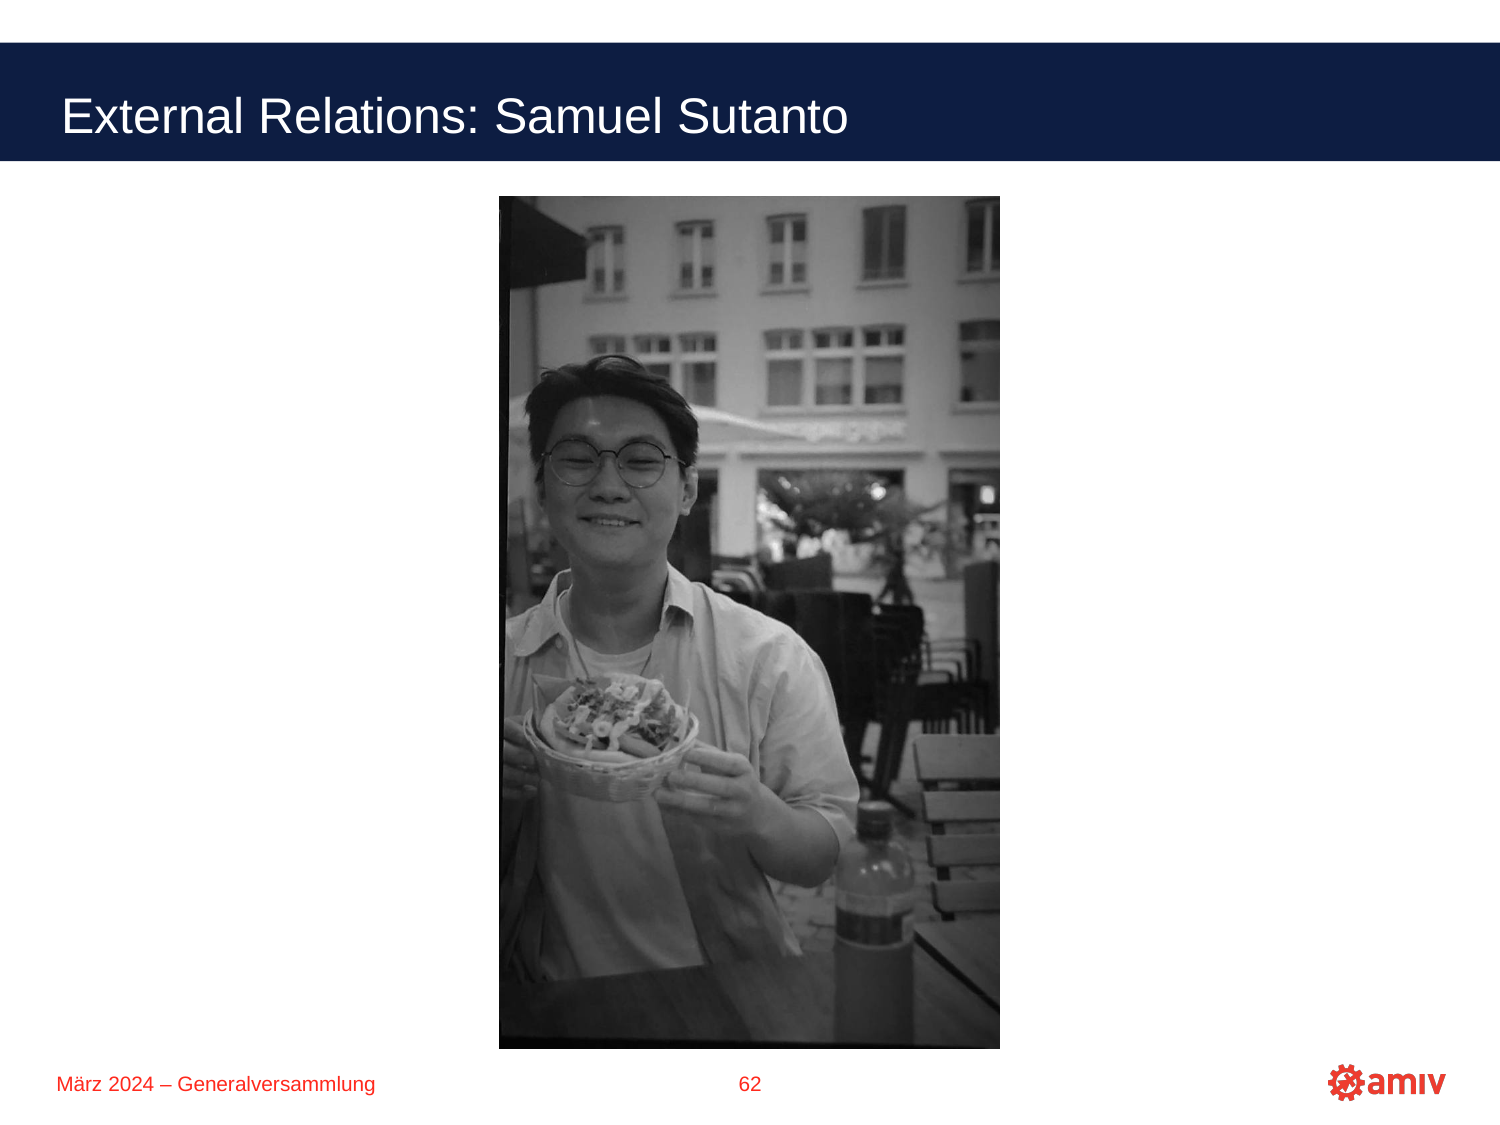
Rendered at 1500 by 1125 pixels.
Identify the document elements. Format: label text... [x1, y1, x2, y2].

list External Relations: Samuel Sutanto [46, 59, 1069, 176]
picture [1312, 1050, 1459, 1114]
picture [499, 196, 1001, 1049]
